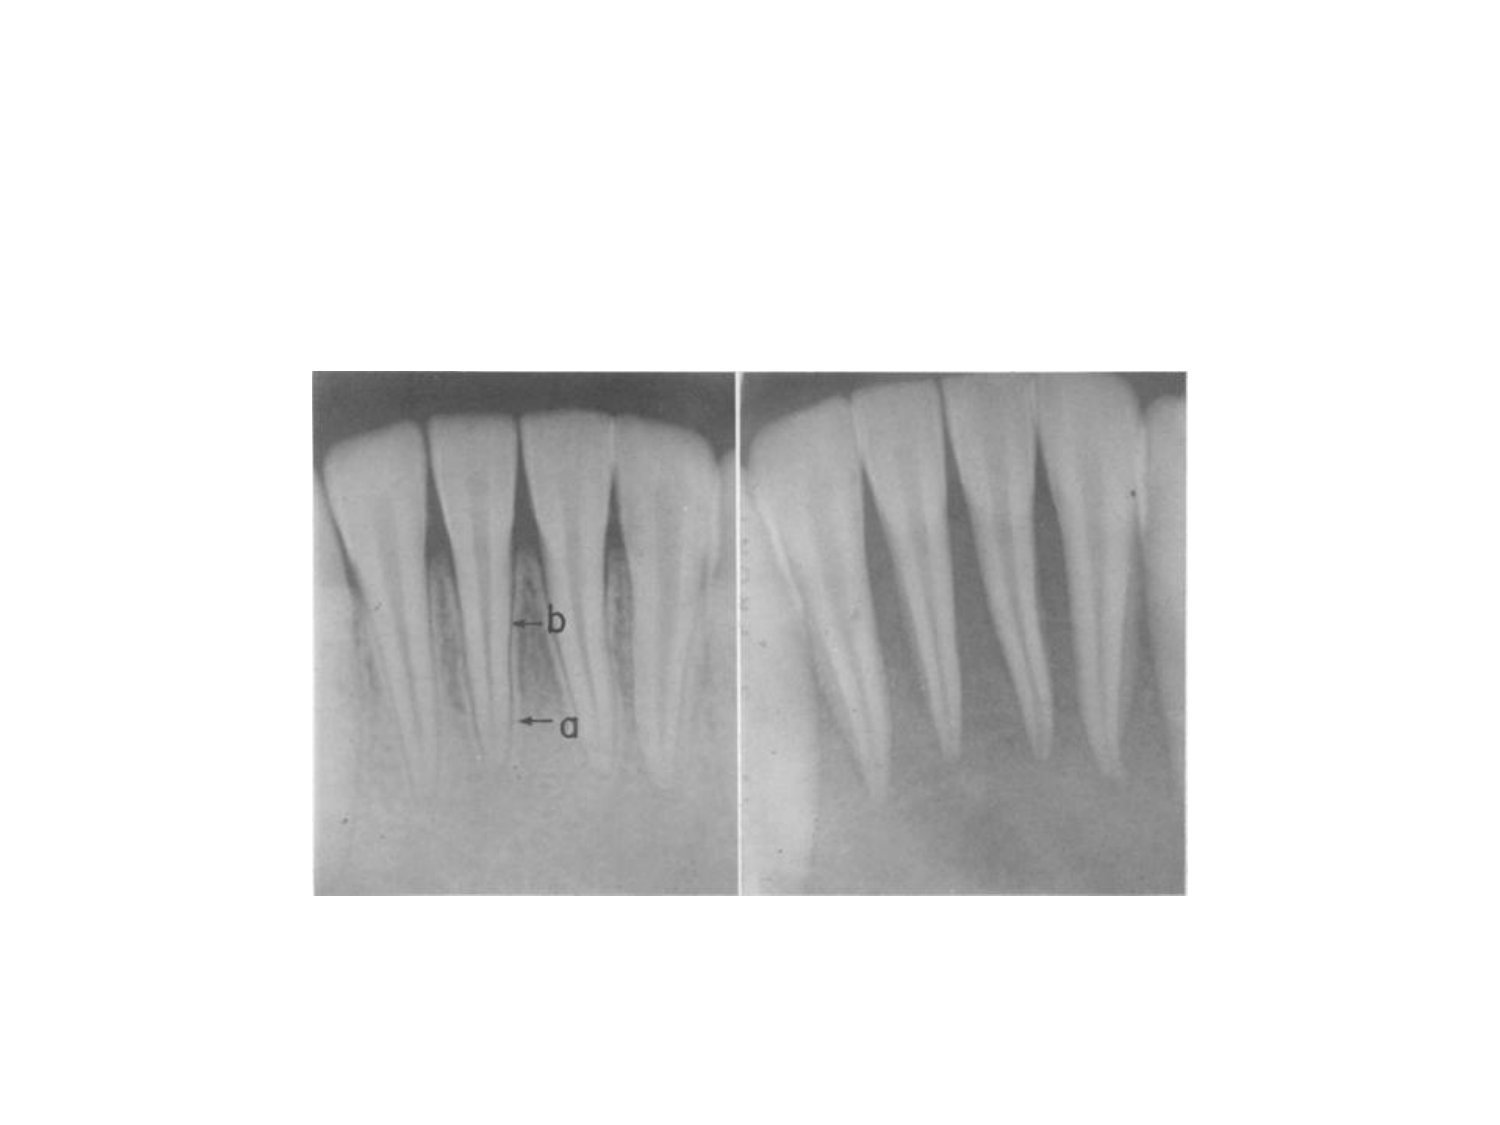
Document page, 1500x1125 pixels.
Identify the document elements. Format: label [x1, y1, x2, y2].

list [312, 371, 1188, 896]
